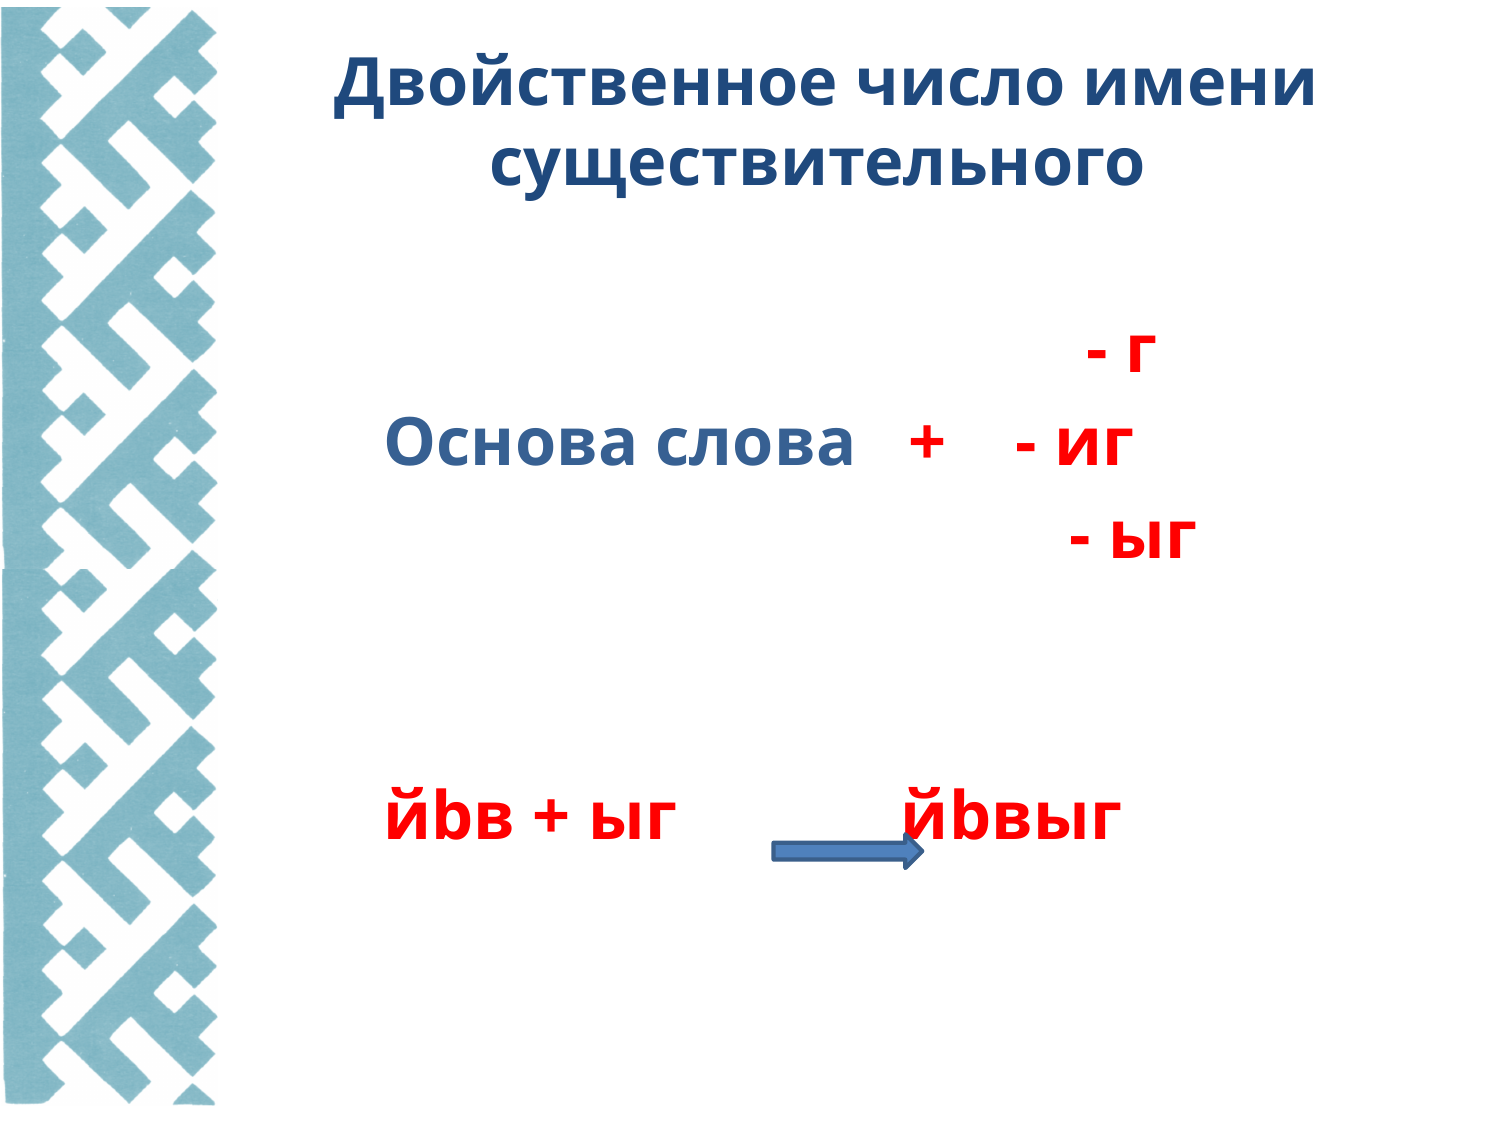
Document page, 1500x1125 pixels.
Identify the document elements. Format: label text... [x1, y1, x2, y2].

list Двойственное число имени существительного - г Основа слова + - иг - ыг йbв + ыг йbвыг [222, 30, 1436, 1094]
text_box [0, 6, 218, 1107]
text_box [771, 832, 925, 870]
